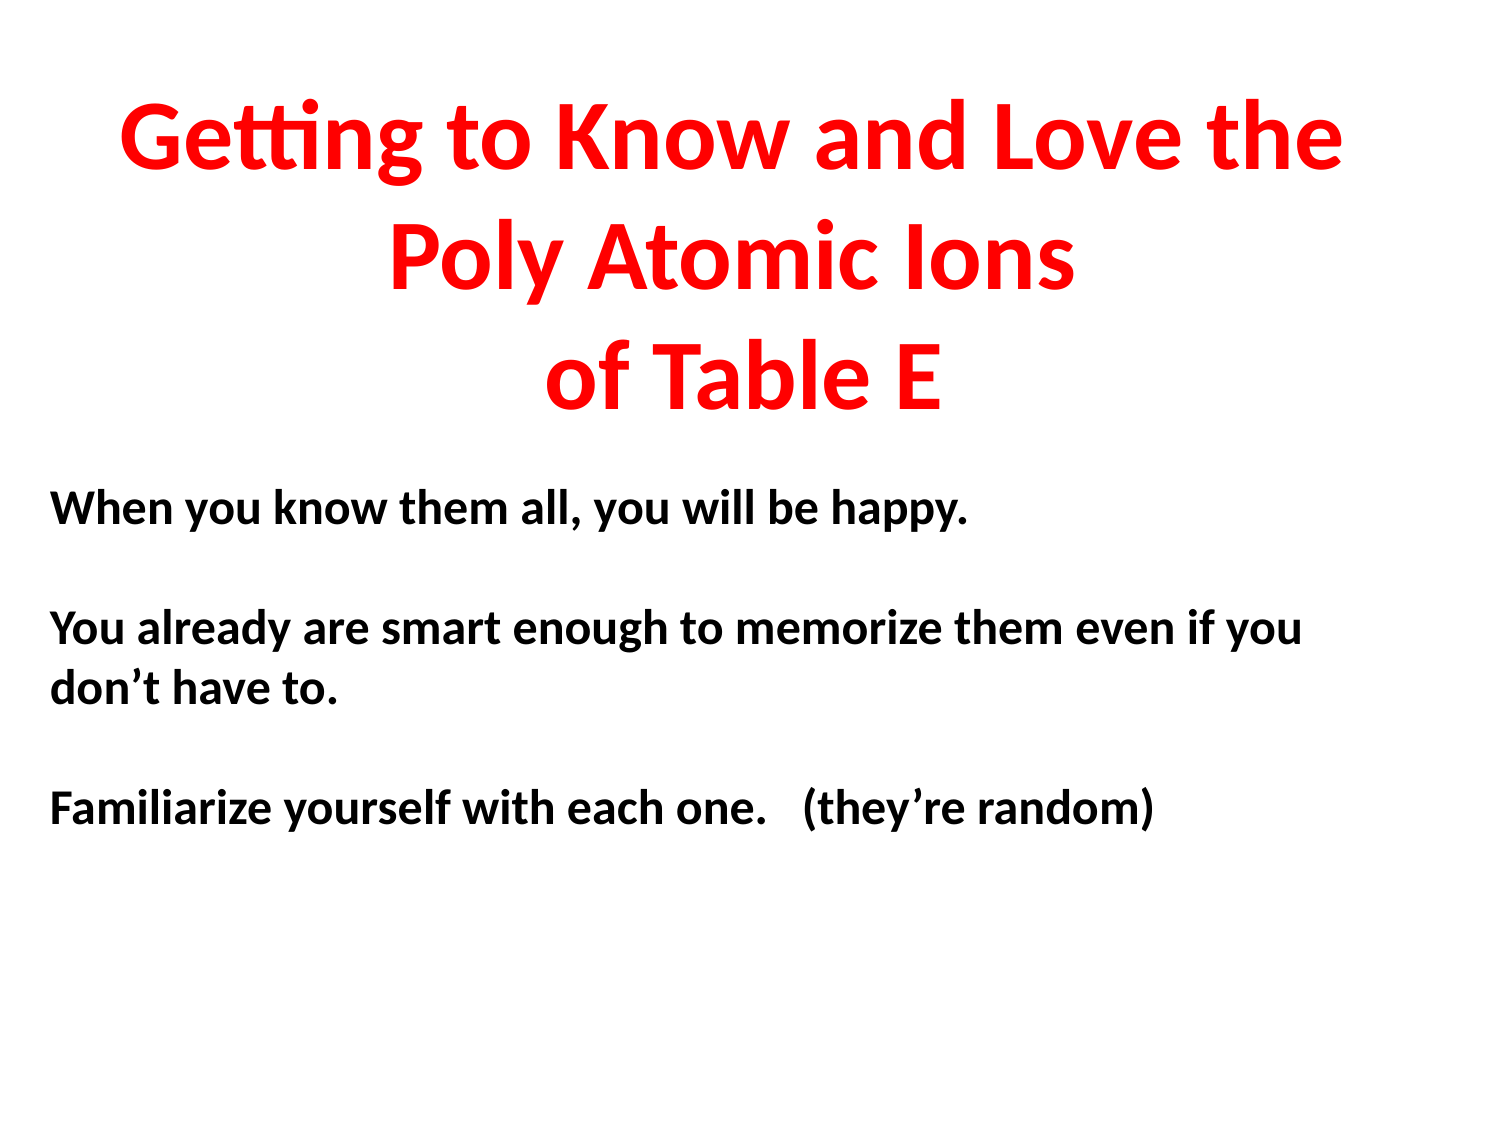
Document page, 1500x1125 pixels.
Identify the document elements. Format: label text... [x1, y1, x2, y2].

text_box Getting to Know and Love the Poly Atomic Ions of Table E When you know them all, you will be happy. You already are smart enough to memorize them even if you don’t have to. Familiarize yourself with each one. (they’re random) [12, 62, 1475, 843]
